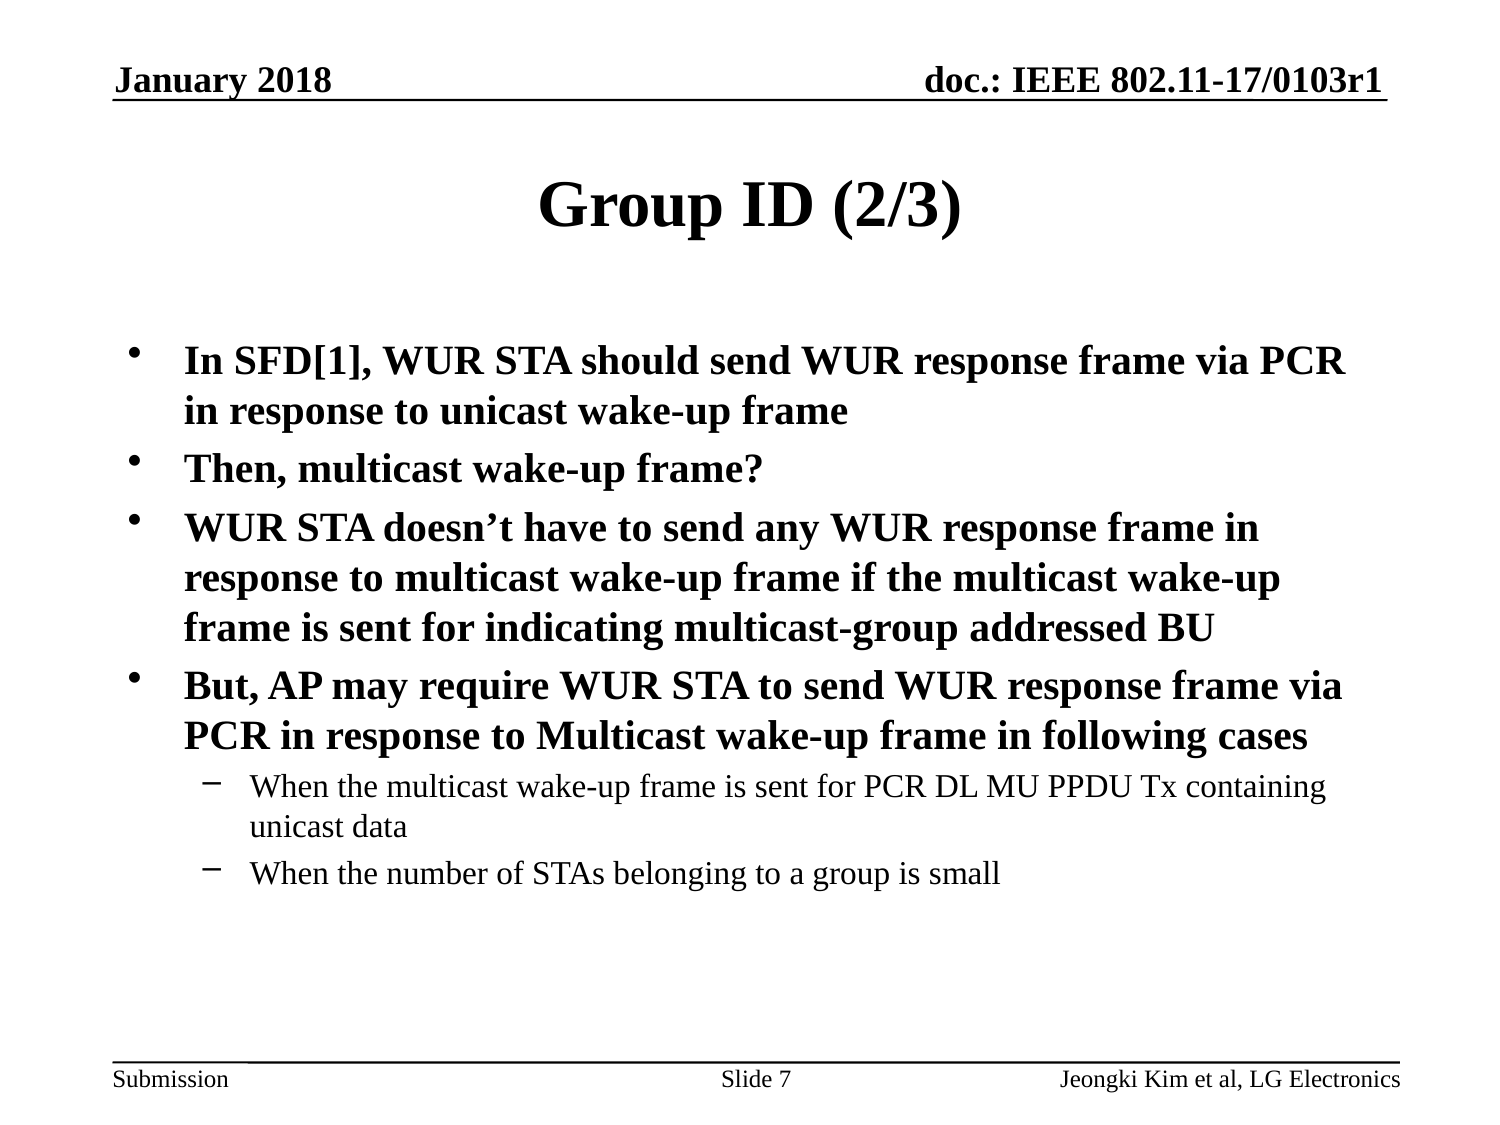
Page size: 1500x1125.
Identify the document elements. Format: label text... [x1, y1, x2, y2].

footer Jeongki Kim et al, LG Electronics [1055, 1061, 1402, 1093]
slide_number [114, 54, 335, 101]
slide_number Slide 7 [712, 1061, 800, 1093]
list In SFD[1], WUR STA should send WUR response frame via PCR in response to unicast wake-up frame Then, multicast wake-up frame? WUR STA doesn’t have to send any WUR response frame in response to multicast wake-up frame if the multicast wake-up frame is sent for indicating multicast-group addressed BU But, AP may require WUR STA to send WUR response frame via PCR in response to Multicast wake-up frame in following cases When the multicast wake-up frame is sent for PCR DL MU PPDU Tx containing unicast data When the number of STAs belonging to a group is small [112, 324, 1388, 1001]
title Group ID (2/3) [112, 112, 1388, 288]
